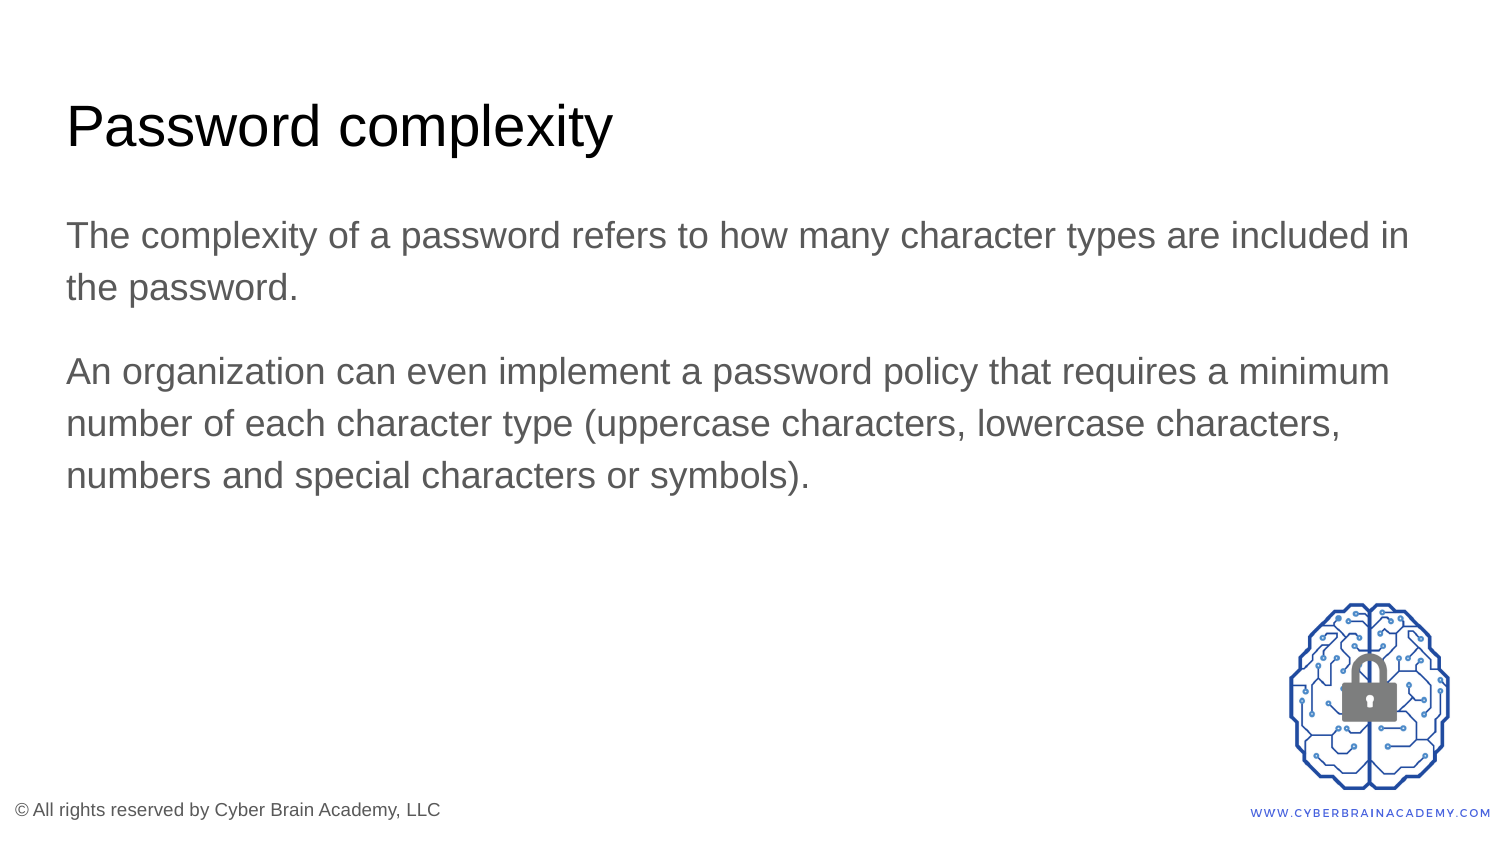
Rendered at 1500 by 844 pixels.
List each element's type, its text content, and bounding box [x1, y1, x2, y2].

picture [1242, 586, 1500, 844]
title Password complexity [51, 72, 1449, 167]
list The complexity of a password refers to how many character types are included in the password. An organization can even implement a password policy that requires a minimum number of each character type (uppercase characters, lowercase characters, numbers and special characters or symbols). [51, 189, 1449, 750]
